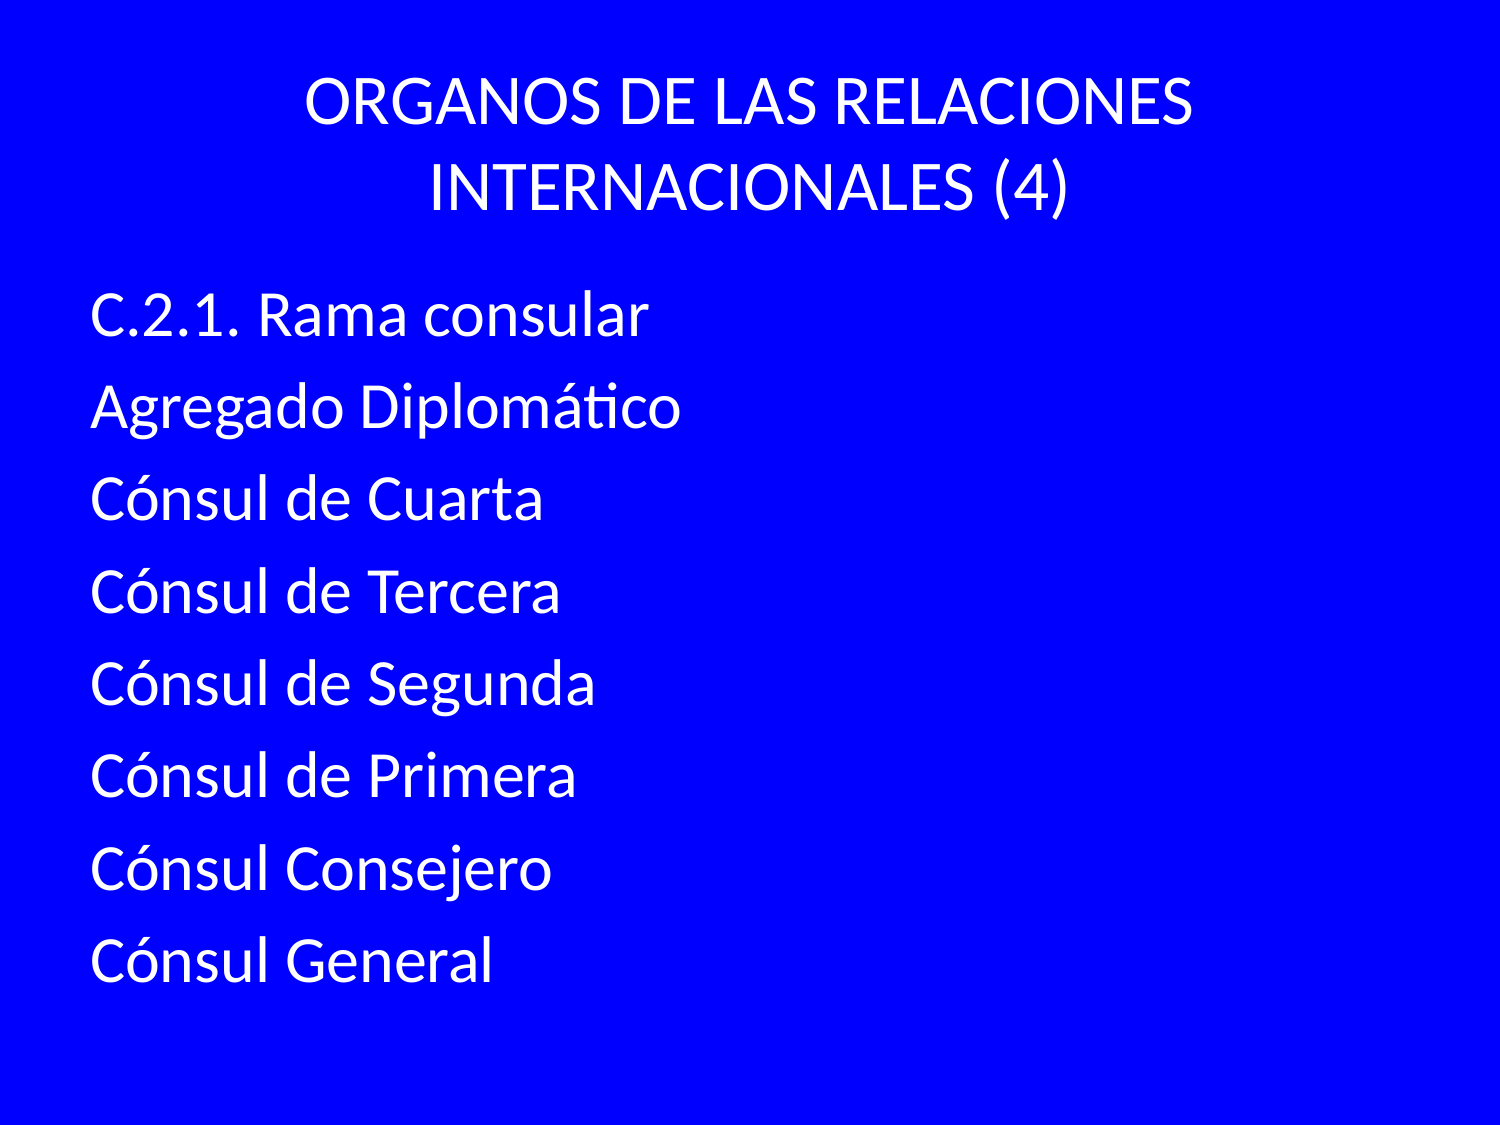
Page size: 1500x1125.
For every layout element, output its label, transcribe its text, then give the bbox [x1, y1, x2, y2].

title ORGANOS DE LAS RELACIONES INTERNACIONALES (4) [75, 45, 1425, 233]
list C.2.1. Rama consular Agregado Diplomático Cónsul de Cuarta Cónsul de Tercera Cónsul de Segunda Cónsul de Primera Cónsul Consejero Cónsul General [75, 262, 1425, 1005]
